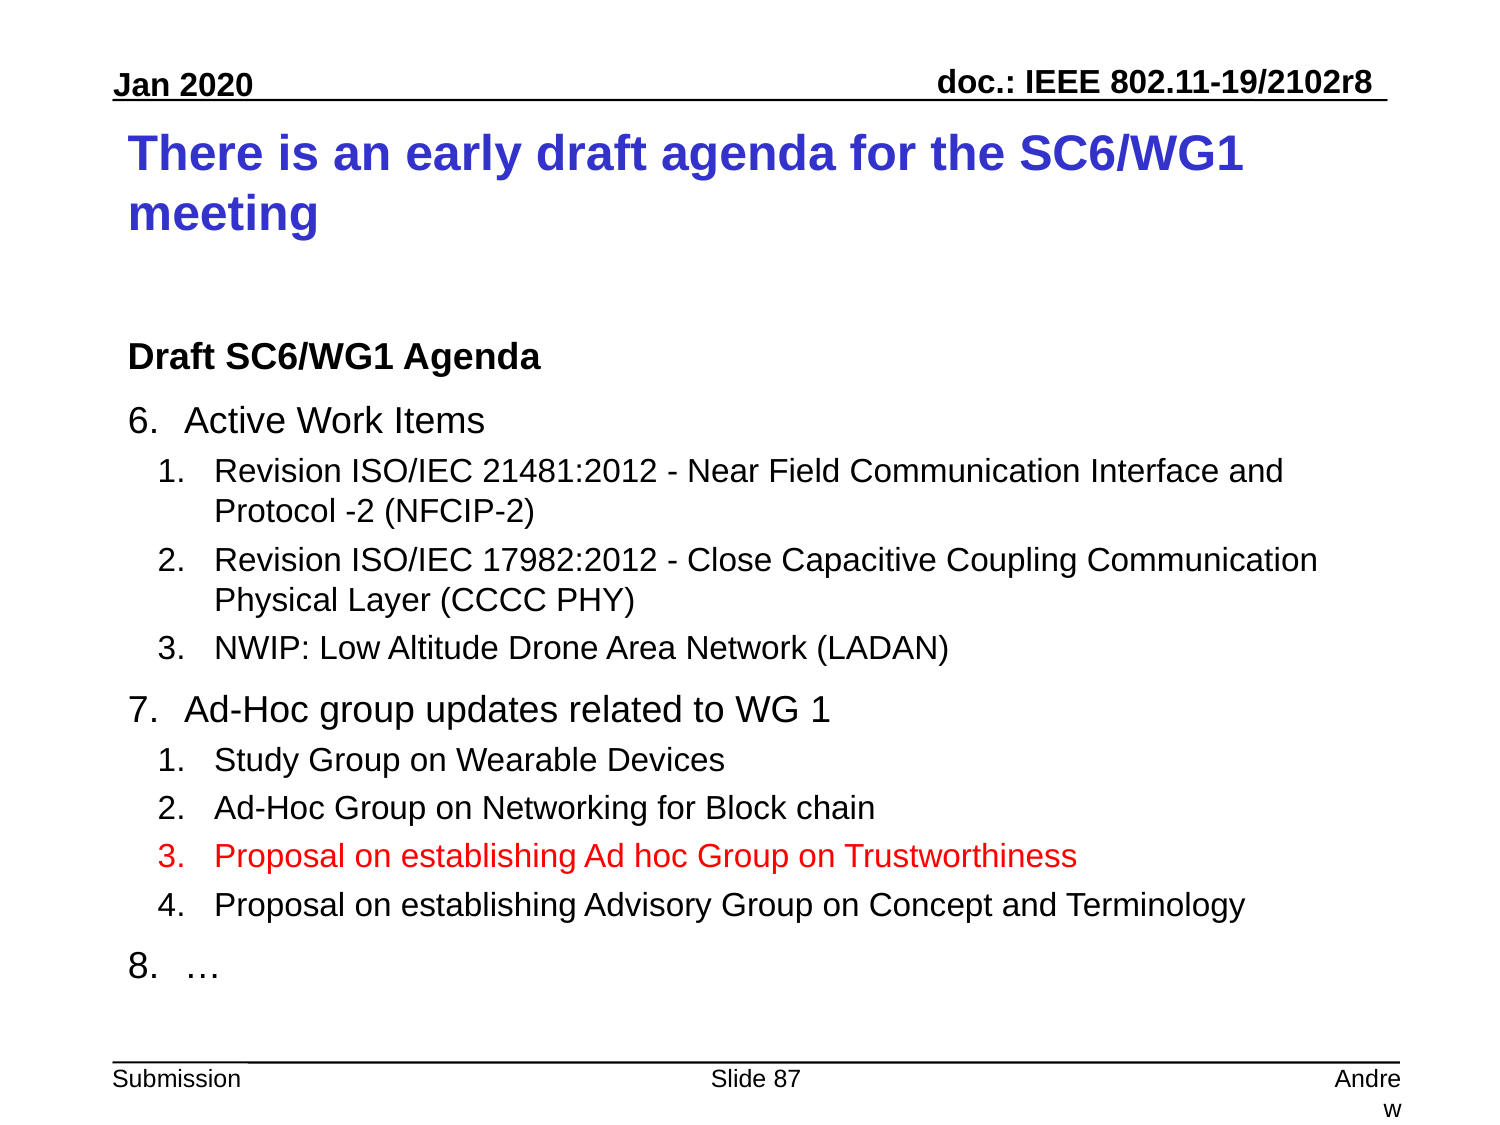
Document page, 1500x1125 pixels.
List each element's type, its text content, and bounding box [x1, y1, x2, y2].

title There is an early draft agenda for the SC6/WG1 meeting [112, 112, 1388, 288]
footer Andrew Myles, Cisco [1320, 1061, 1402, 1093]
list Draft SC6/WG1 Agenda Active Work Items Revision ISO/IEC 21481:2012 - Near Field Communication Interface and Protocol -2 (NFCIP-2) Revision ISO/IEC 17982:2012 - Close Capacitive Coupling Communication Physical Layer (CCCC PHY) NWIP: Low Altitude Drone Area Network (LADAN) Ad-Hoc group updates related to WG 1 Study Group on Wearable Devices Ad-Hoc Group on Networking for Block chain Proposal on establishing Ad hoc Group on Trustworthiness Proposal on establishing Advisory Group on Concept and Terminology … [112, 324, 1388, 1000]
slide_number Slide 87 [709, 1061, 803, 1093]
